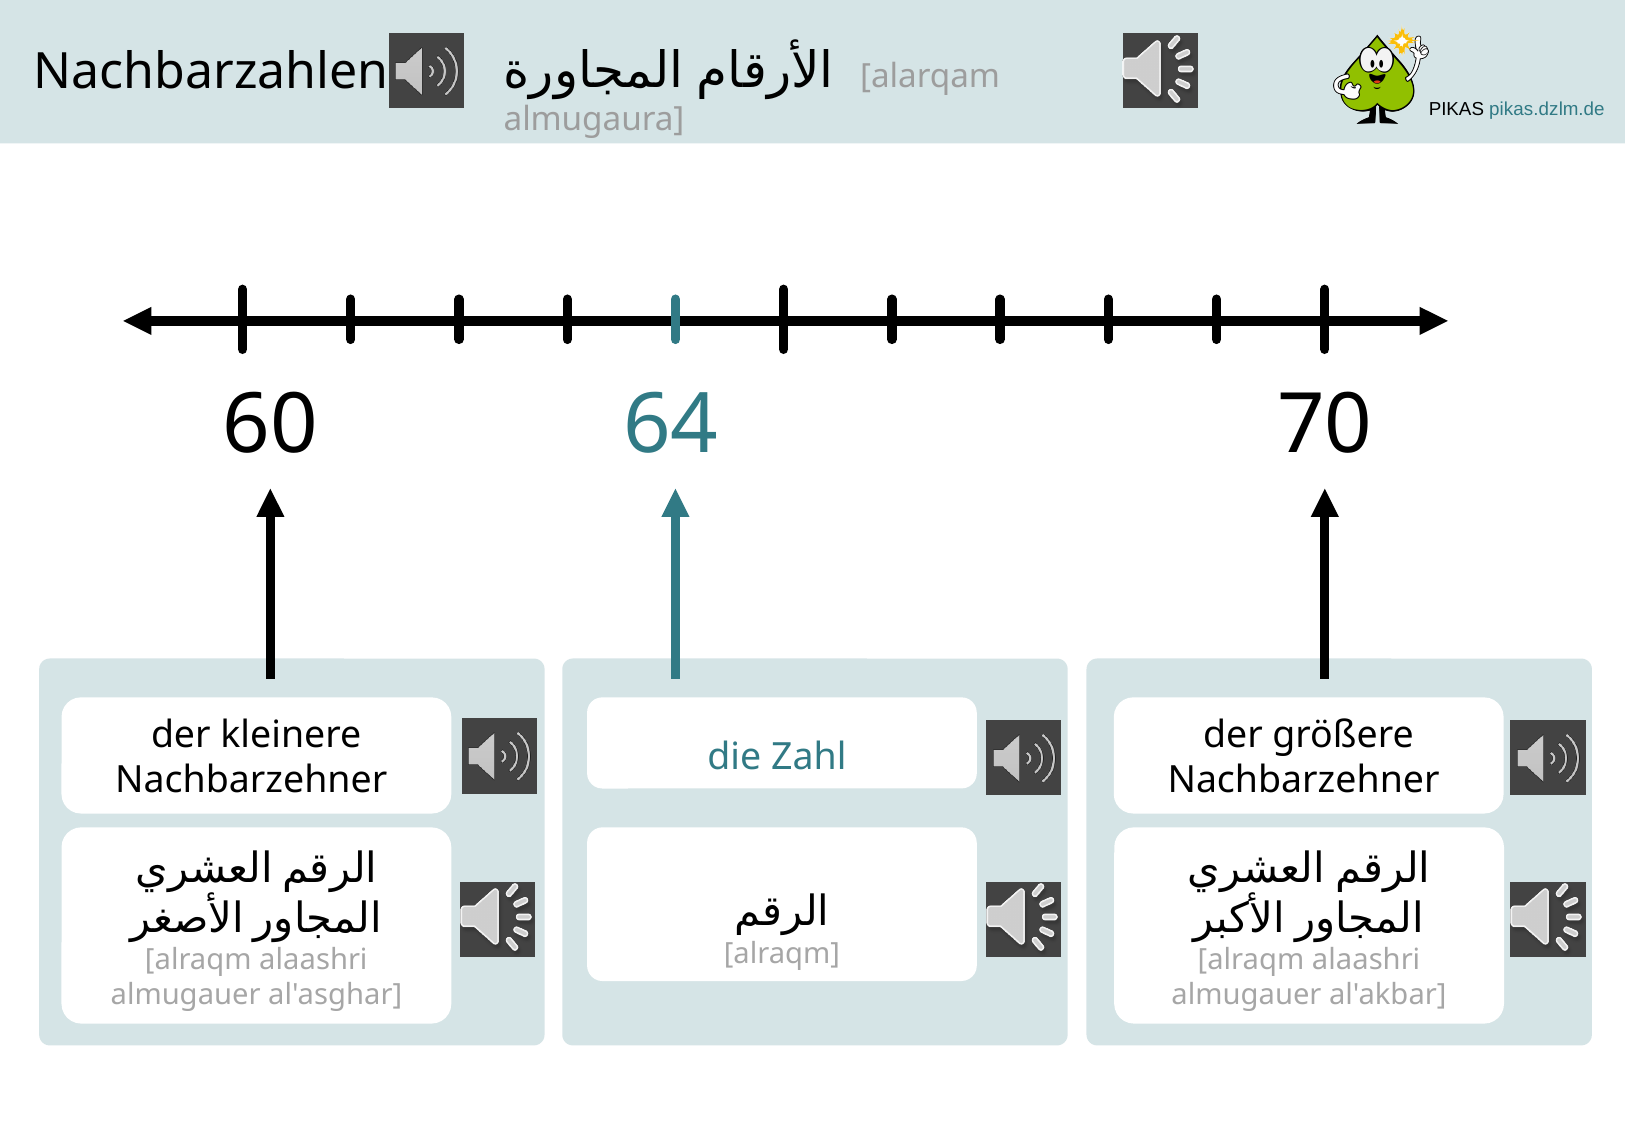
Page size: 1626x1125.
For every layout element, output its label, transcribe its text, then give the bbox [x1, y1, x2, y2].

text_box [38, 657, 546, 1047]
text_box الرقم [alraqm] [587, 827, 977, 982]
picture [985, 719, 1063, 796]
picture [1509, 880, 1587, 958]
text_box die Zahl [587, 697, 977, 789]
text_box [561, 657, 1069, 1047]
picture [388, 32, 465, 109]
text_box 64 [567, 355, 775, 483]
text_box der kleinere Nachbarzehner [61, 697, 452, 814]
text_box Nachbarzahlen [23, 23, 428, 114]
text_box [123, 289, 1448, 350]
picture [985, 880, 1062, 958]
text_box الأرقام المجاورة [alarqam almugaura] [488, 30, 1171, 145]
picture [459, 880, 537, 958]
picture [460, 717, 538, 795]
text_box 60 [100, 355, 441, 483]
text_box الرقم العشري المجاور الأصغر [alraqm alaashri almugauer al'asghar] [61, 827, 452, 1024]
text_box 70 [1179, 355, 1471, 483]
text_box der größere Nachbarzehner [1113, 697, 1504, 814]
picture [1509, 719, 1587, 796]
picture [1333, 23, 1429, 124]
picture [1121, 32, 1199, 109]
text_box الرقم العشري المجاور الأكبر [alraqm alaashri almugauer al'akbar] [1114, 827, 1505, 1024]
text_box [1085, 657, 1593, 1047]
